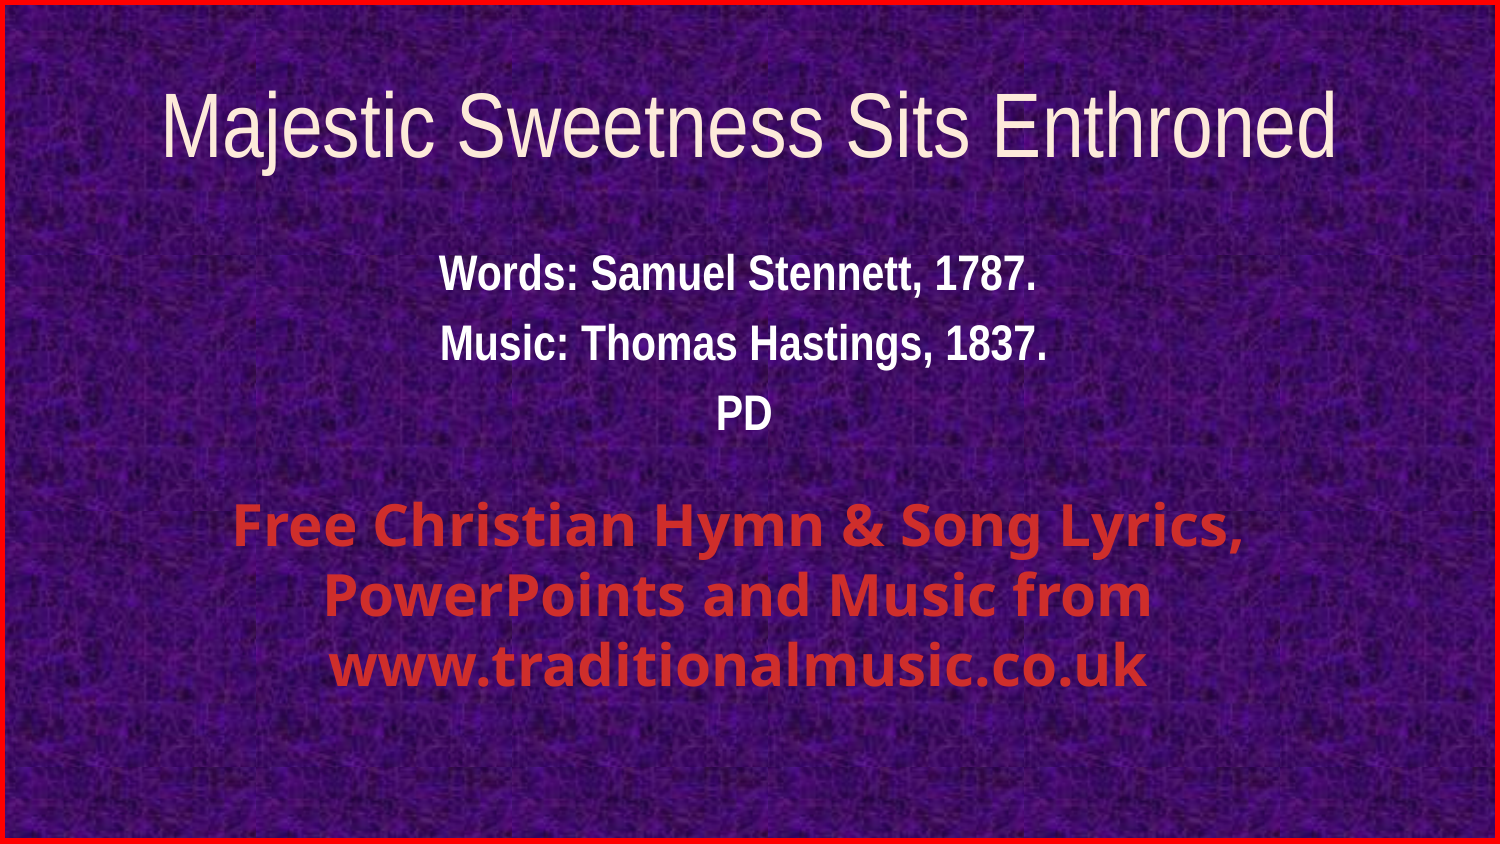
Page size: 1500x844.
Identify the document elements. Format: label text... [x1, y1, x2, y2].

title Majestic Sweetness Sits Enthroned [41, 43, 1459, 198]
subtitle Words: Samuel Stennett, 1787. Music: Thomas Hastings, 1837. PD [41, 232, 1447, 458]
picture [5, 5, 1495, 838]
